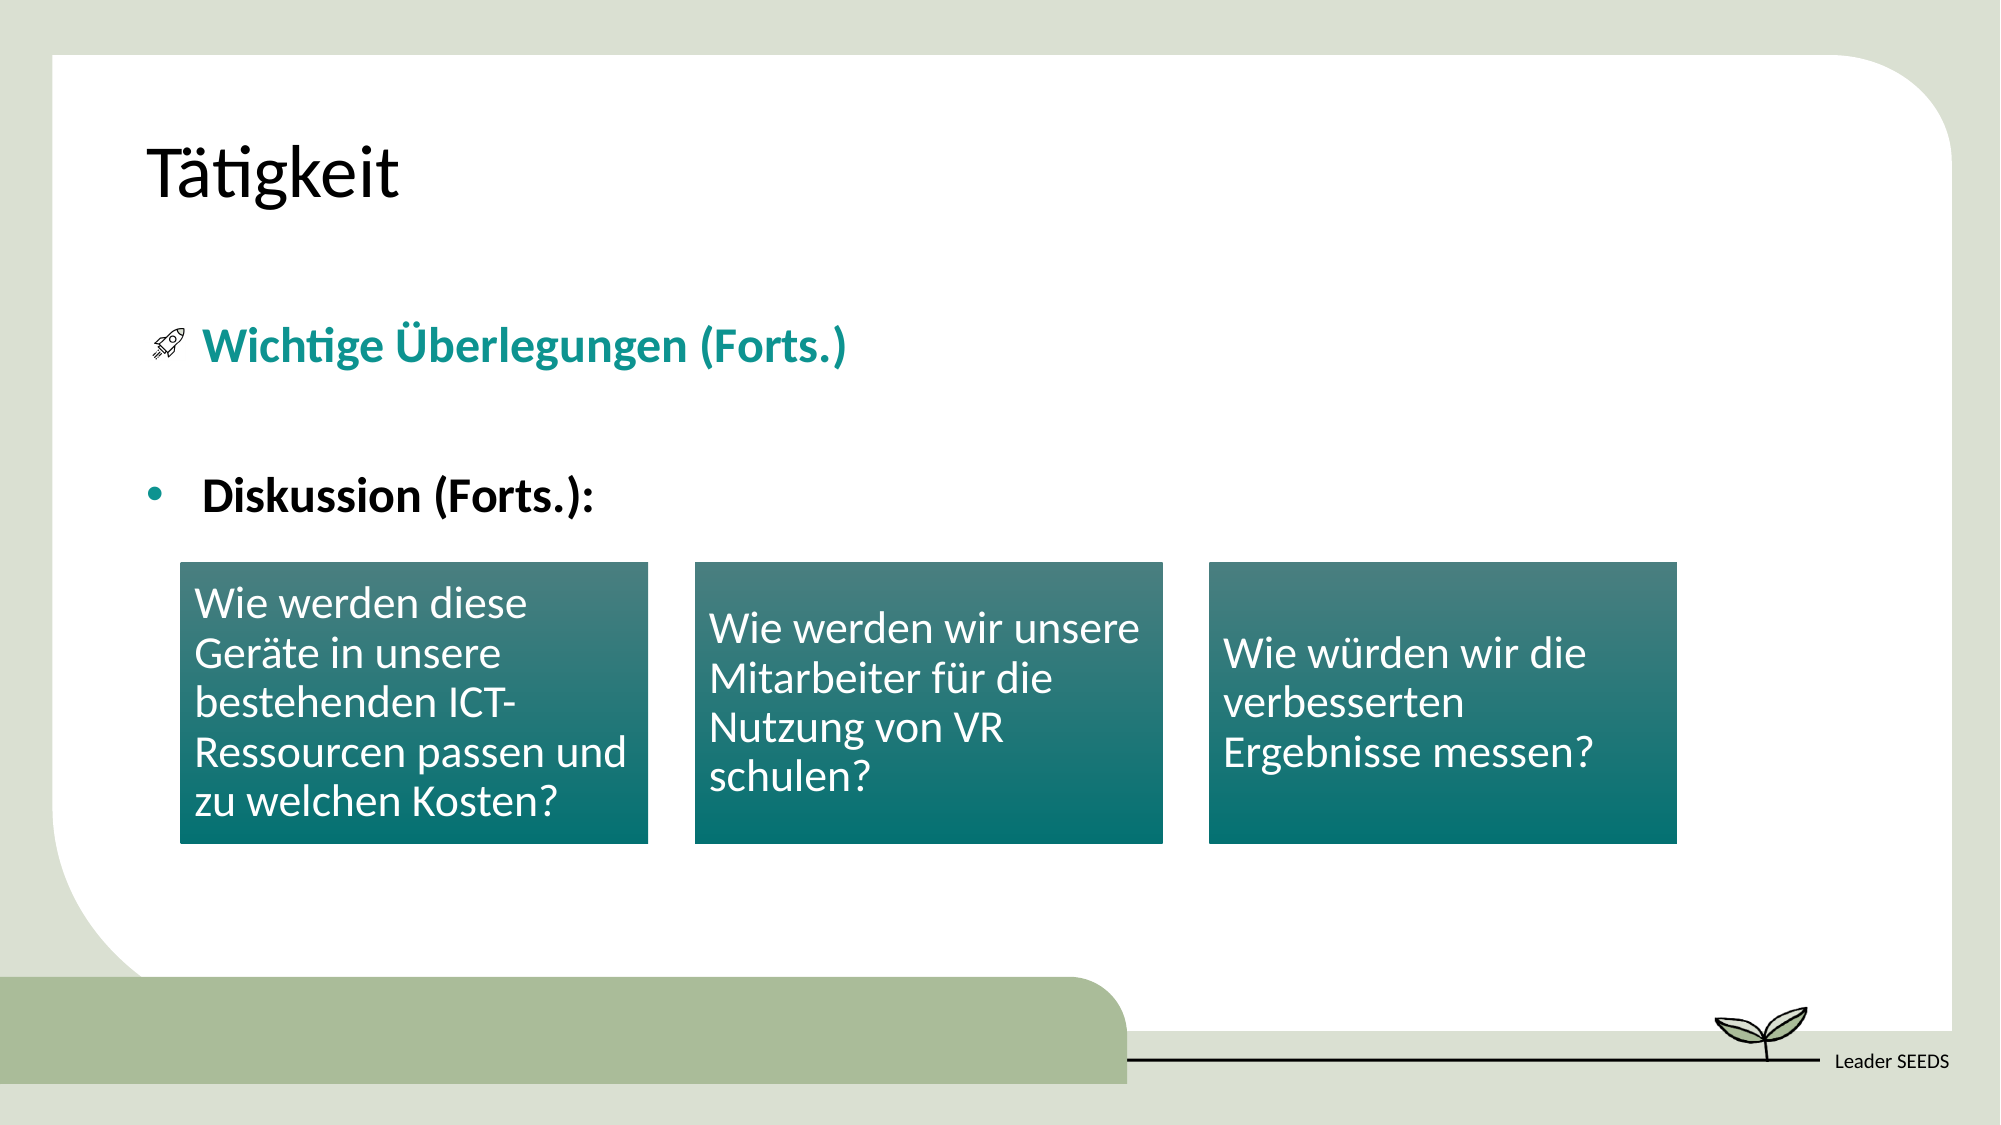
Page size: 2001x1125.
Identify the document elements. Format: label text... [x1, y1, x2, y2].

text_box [59, 562, 1798, 844]
picture [145, 325, 186, 361]
list Wichtige Überlegungen (Forts.) Diskussion (Forts.): [130, 311, 1869, 968]
list Tätigkeit [130, 124, 1869, 257]
